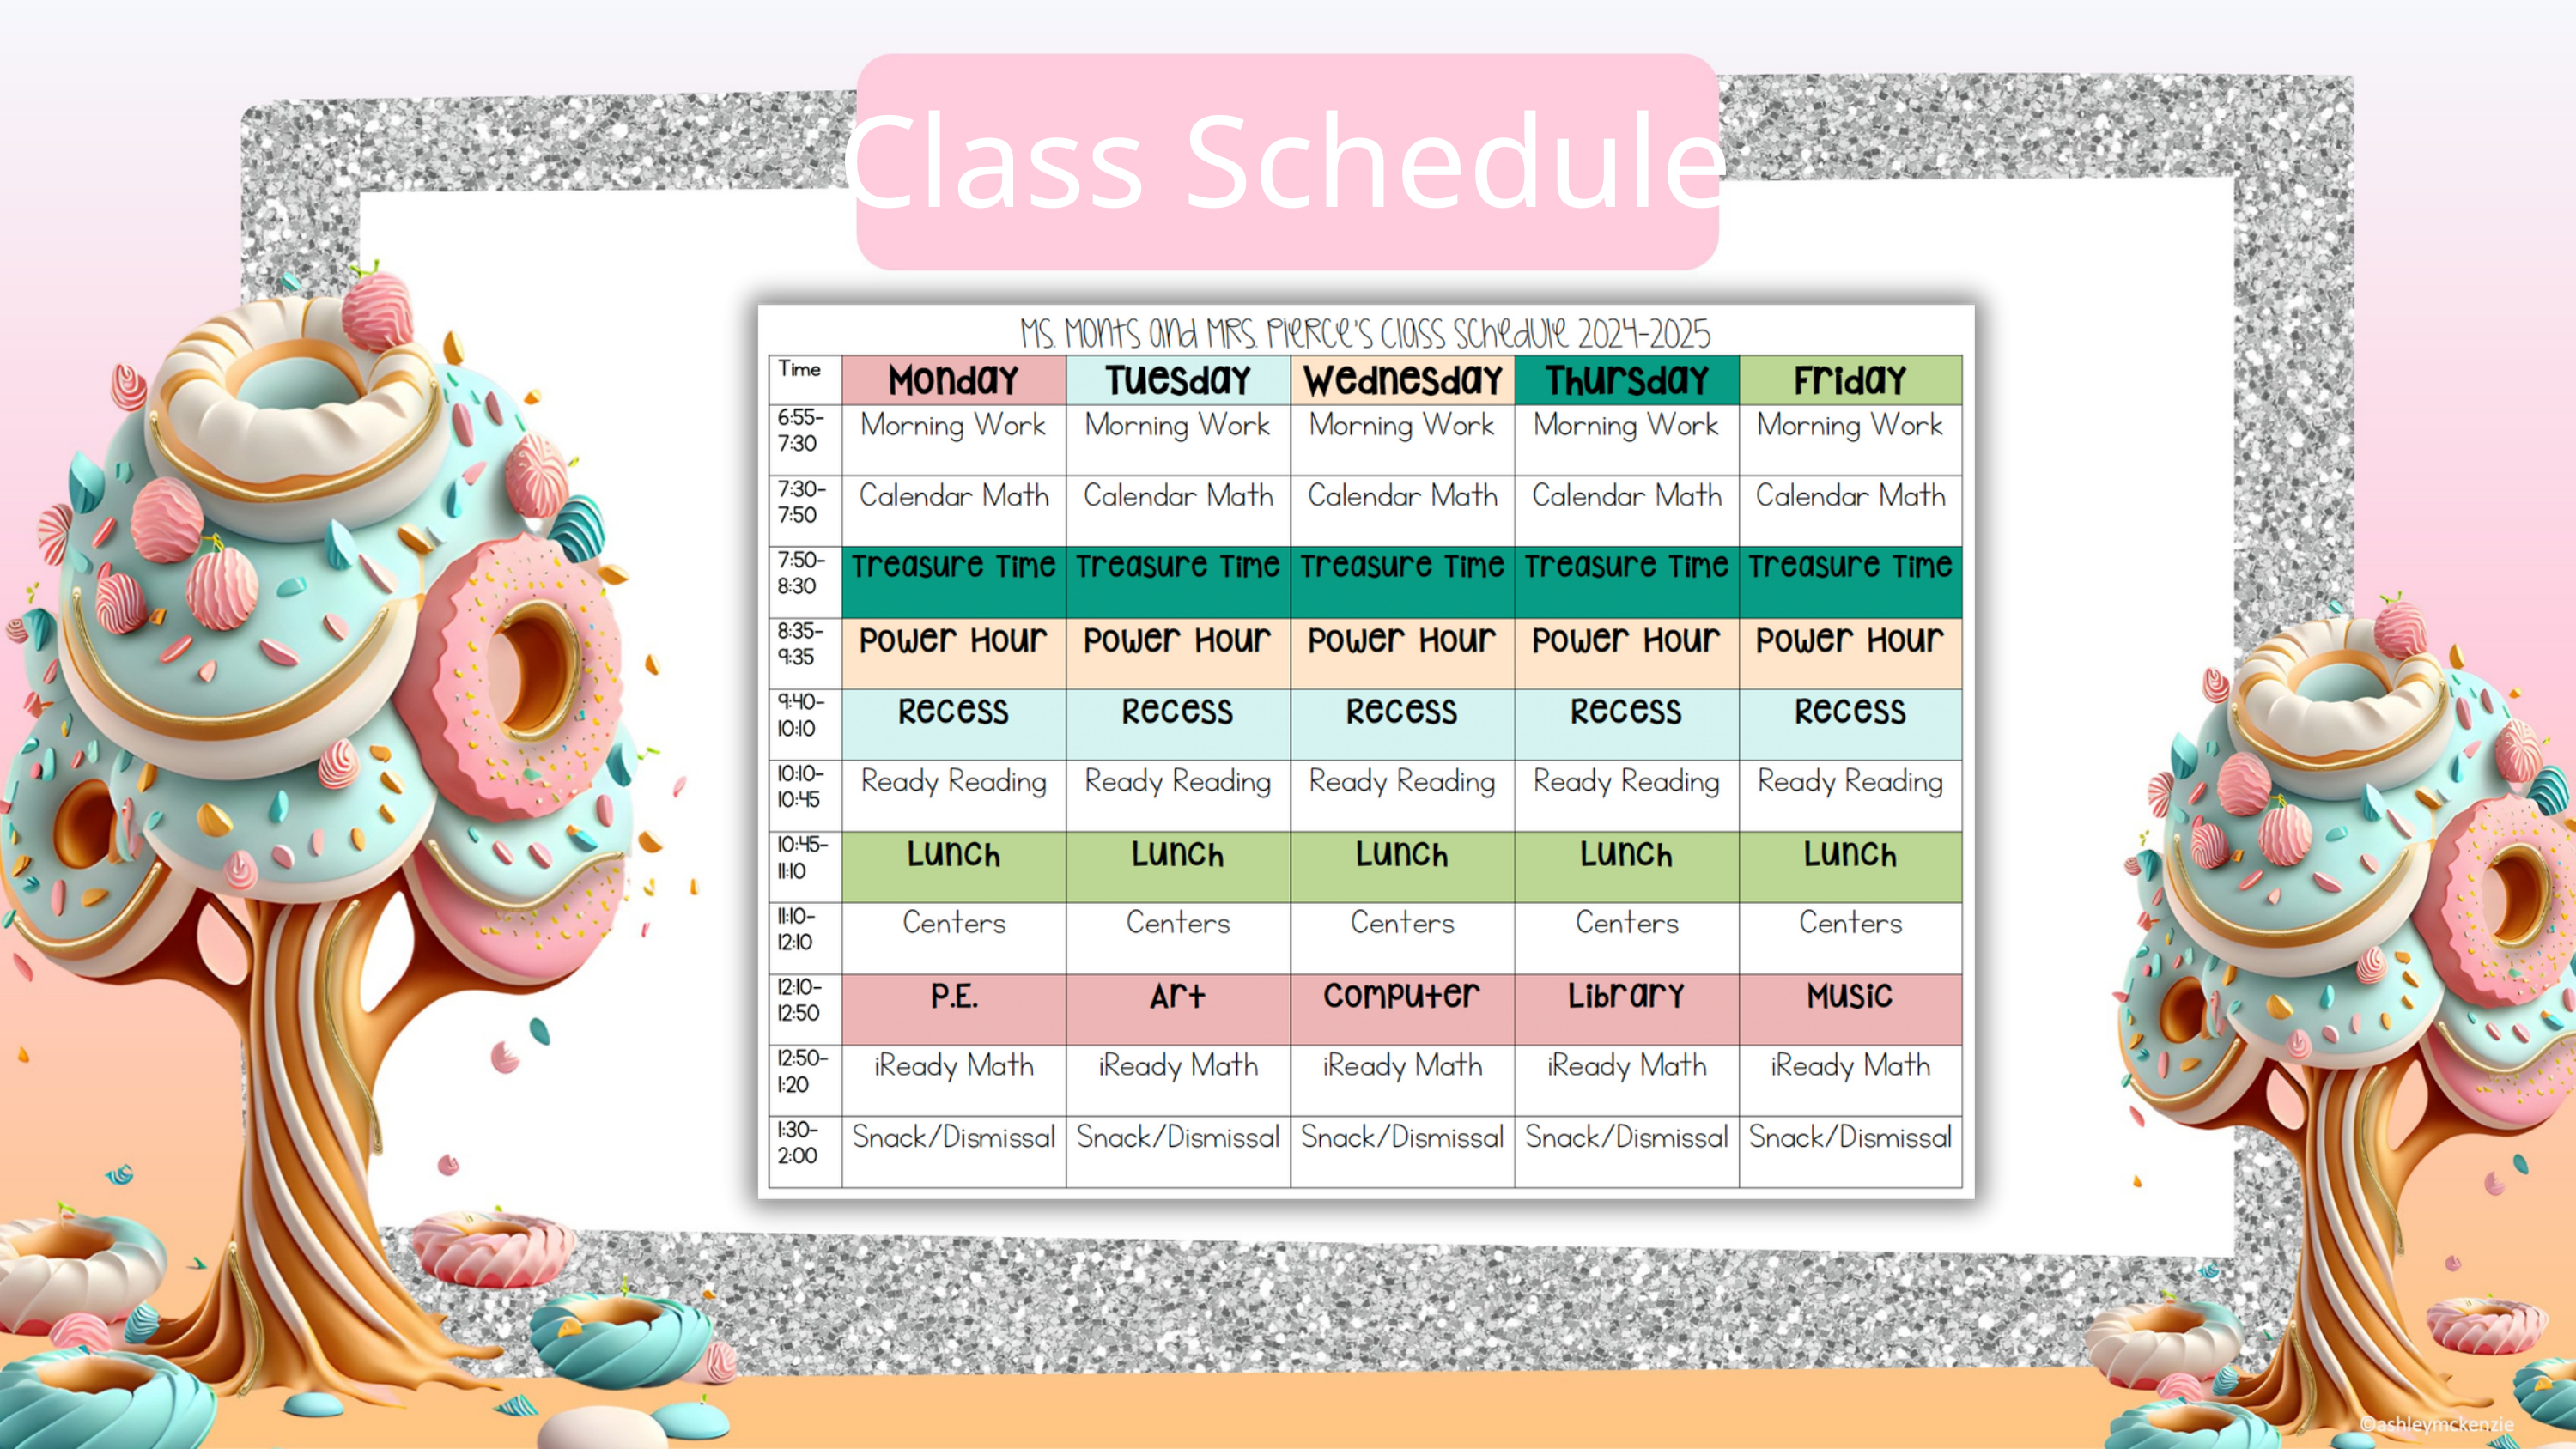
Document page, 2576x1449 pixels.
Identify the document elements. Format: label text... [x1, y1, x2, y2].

text_box [0, 0, 2576, 1449]
text_box Class Schedule [548, 80, 2024, 233]
text_box [694, 258, 2039, 1246]
